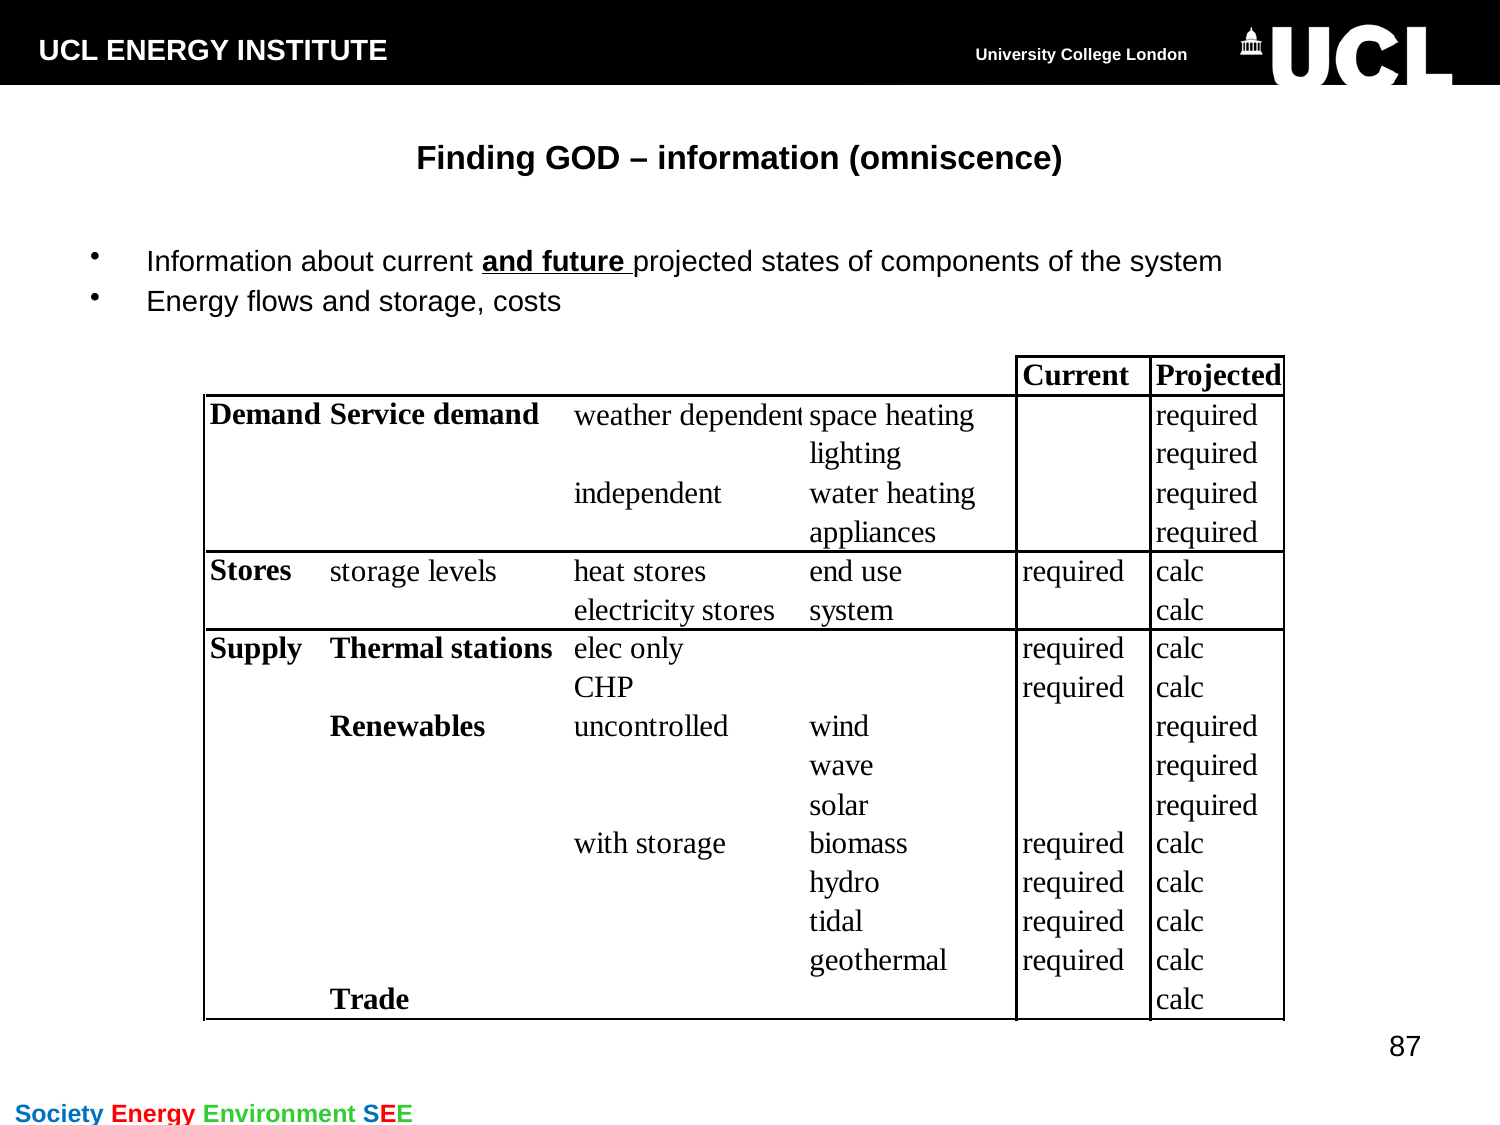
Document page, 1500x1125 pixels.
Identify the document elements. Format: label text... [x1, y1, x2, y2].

list Information about current and future projected states of components of the system Energy flows and storage, costs [74, 234, 112, 1006]
slide_number 87 [1323, 1019, 1437, 1098]
picture [175, 316, 1313, 1060]
list Information about current and future projected states of components of the system Energy flows and storage, costs [891, 234, 1426, 1006]
picture [0, 0, 1500, 85]
title Finding GOD – information (omniscence) [64, 101, 1416, 212]
text_box [112, 172, 891, 1071]
